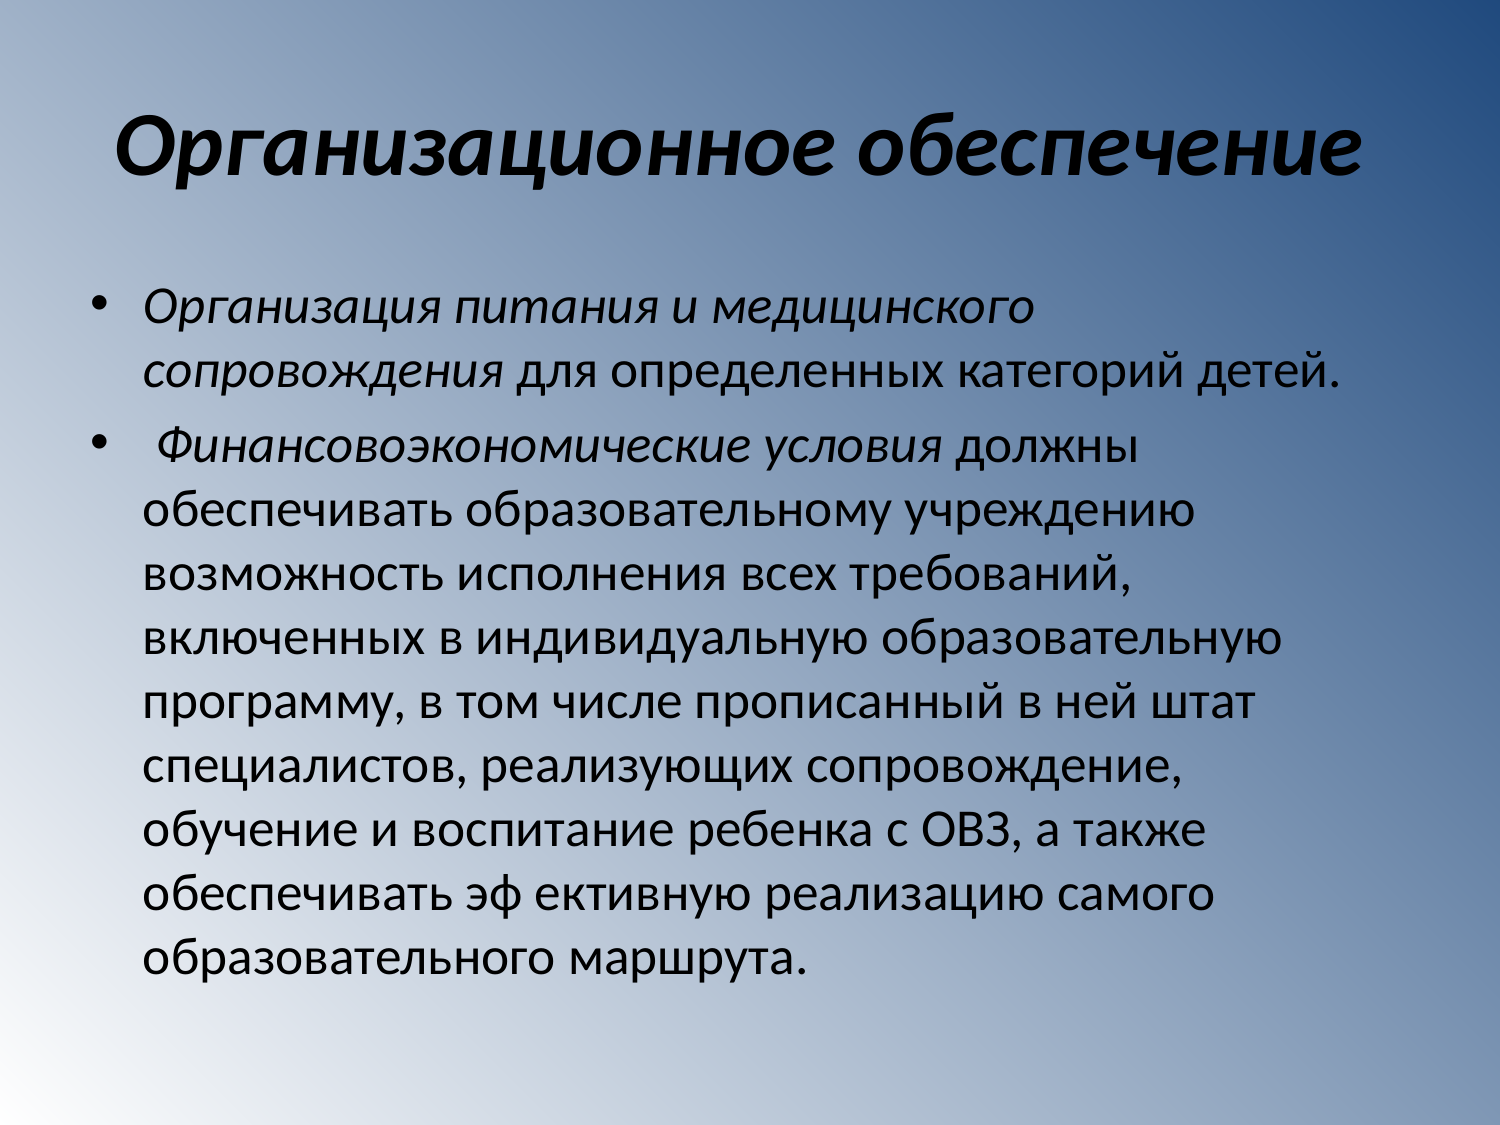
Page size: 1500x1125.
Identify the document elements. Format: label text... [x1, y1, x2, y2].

list Организация питания и медицинского сопровождения для определенных категорий детей. Финансовоэкономические условия должны обеспечивать образовательному учреждению возможность исполнения всех требований, включенных в индивидуальную образовательную программу, в том числе прописанный в ней штат специалистов, реализующих сопровождение, обучение и воспитание ребенка с ОВЗ, а также обеспечивать эф ективную реализацию самого образовательного маршрута. [75, 262, 1425, 1005]
title Организационное обеспечение [75, 45, 1425, 233]
